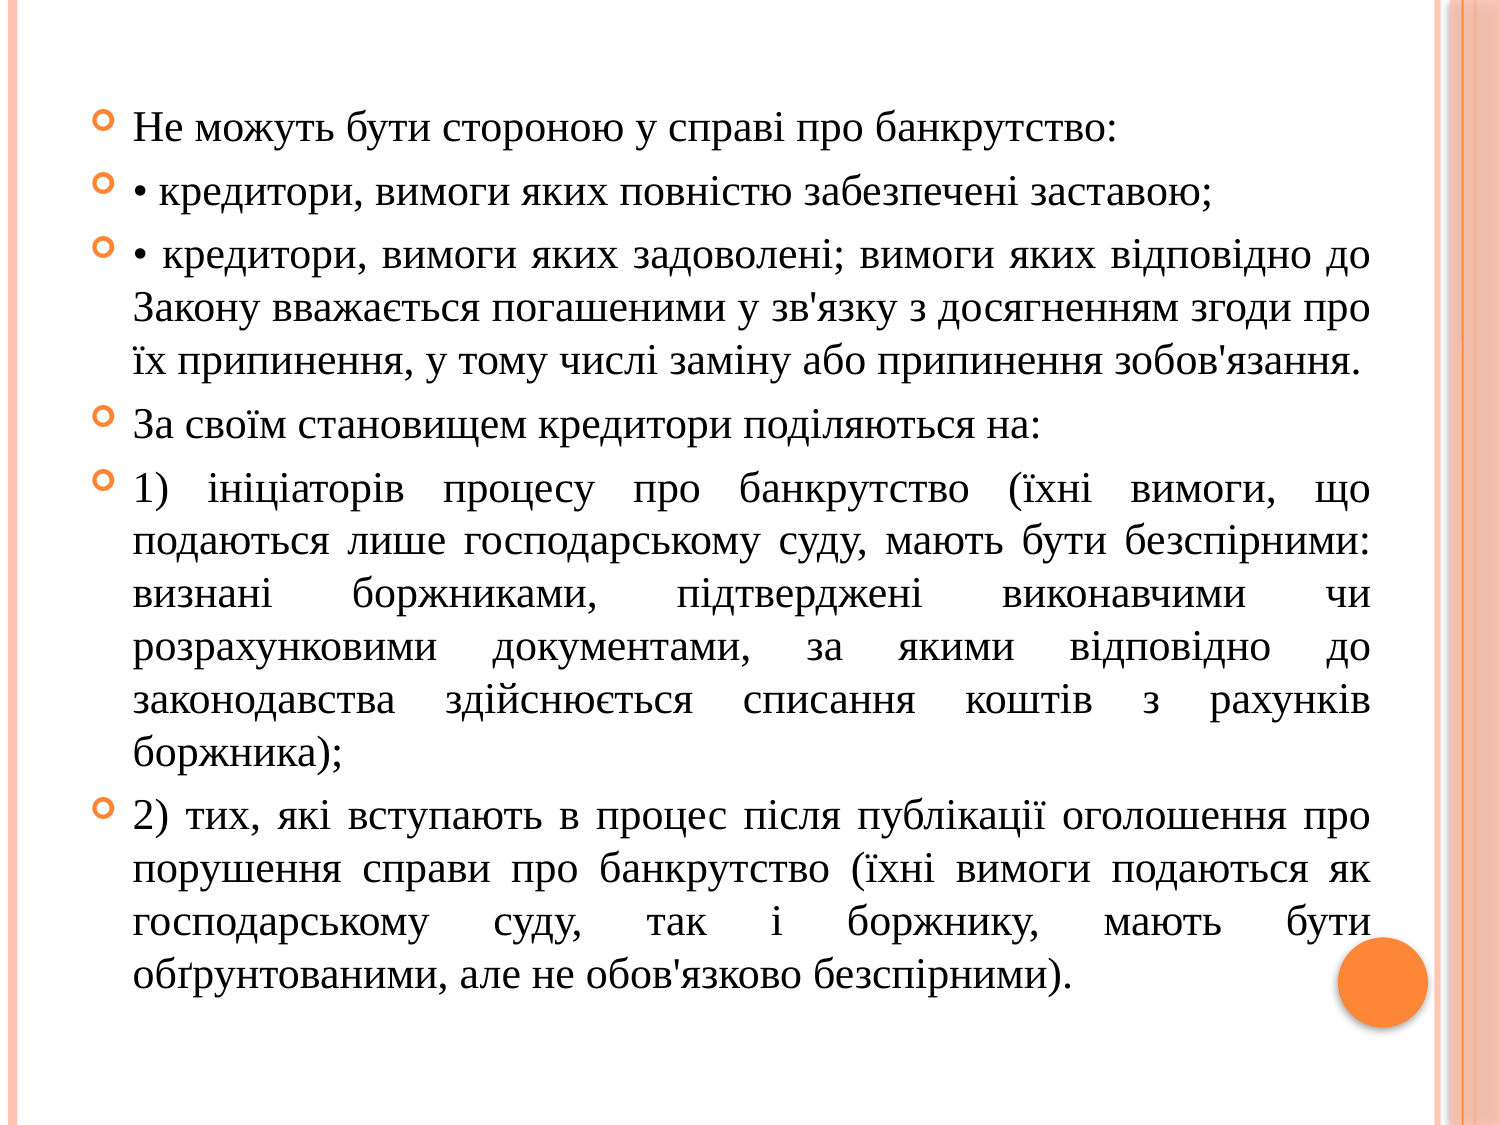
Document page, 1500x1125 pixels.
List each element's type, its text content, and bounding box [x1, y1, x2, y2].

list Не можуть бути стороною у справі про банкрутство: • кредитори, вимоги яких повністю забезпечені заставою; • кредитори, вимоги яких задоволені; вимоги яких відповідно до Закону вважається погашеними у зв'язку з досягненням згоди про їх припинення, у тому числі заміну або припинення зобов'язання. За своїм становищем кредитори поділяються на: 1) ініціаторів процесу про банкрутство (їхні вимоги, що подаються лише господарському суду, мають бути безспірними: визнані боржниками, підтверджені виконавчими чи розрахунковими документами, за якими відповідно до законодавства здійснюється списання коштів з рахунків боржника); 2) тих, які вступають в процес після публікації оголошення про порушення справи про банкрутство (їхні вимоги подаються як господарському суду, так і боржнику, мають бути обґрунтованими, але не обов'язково безспірними). [75, 90, 1388, 1062]
